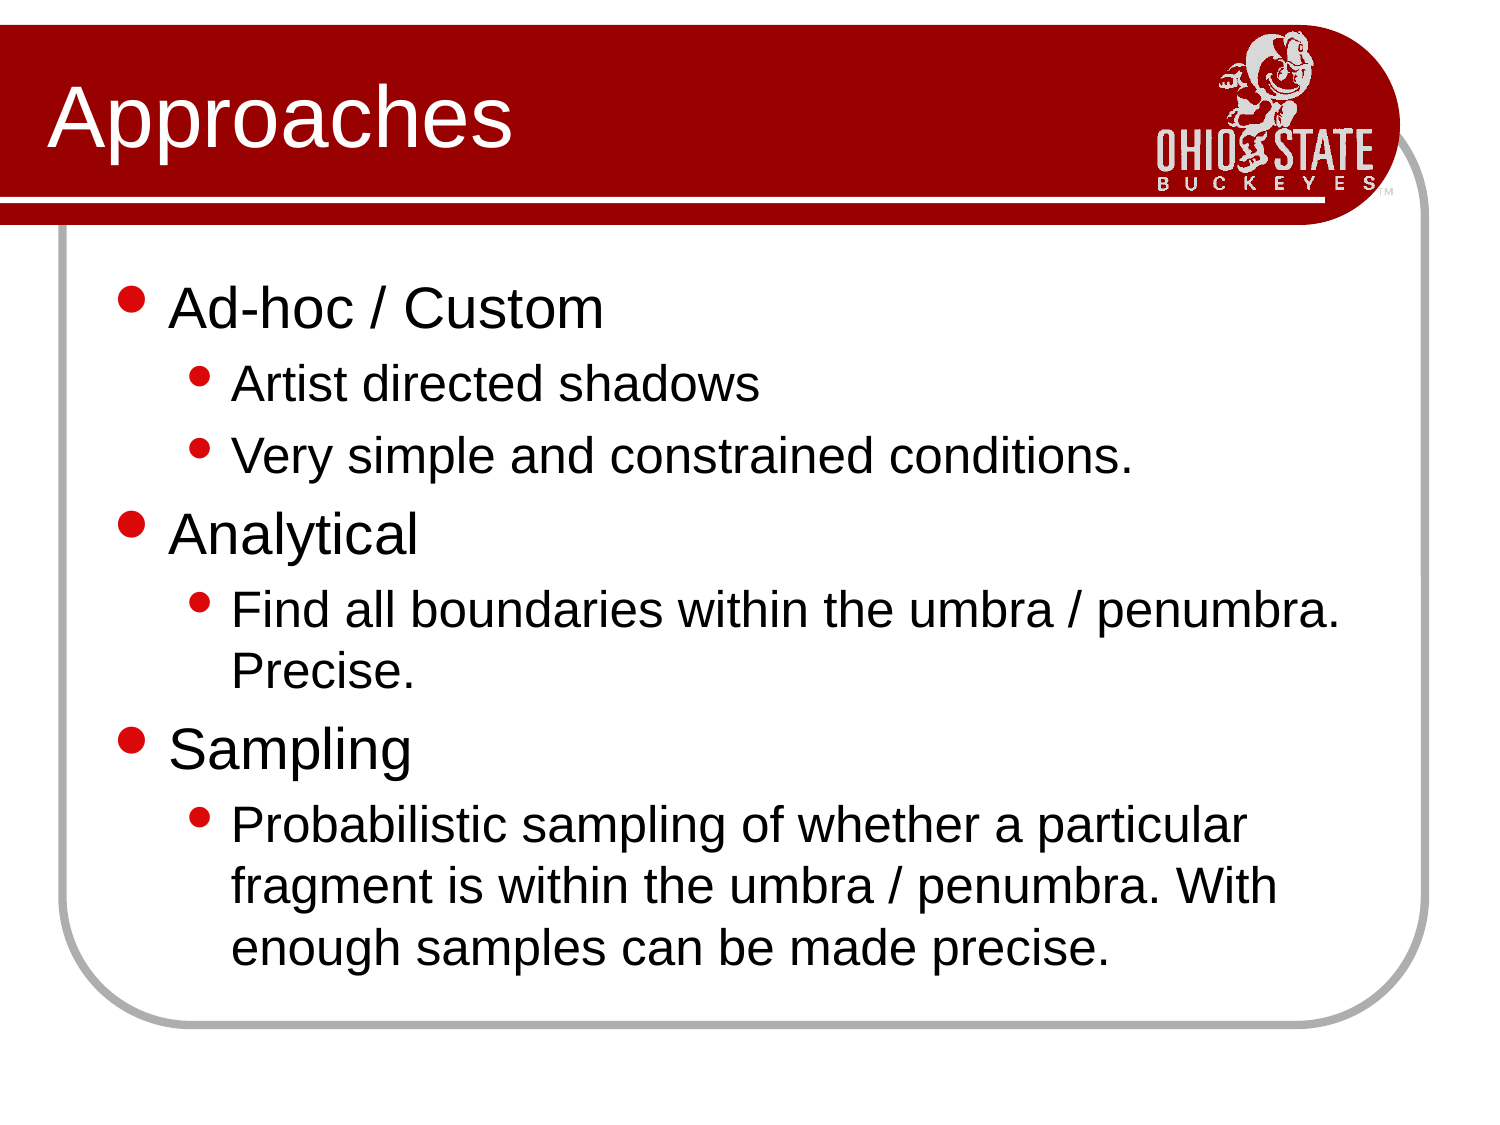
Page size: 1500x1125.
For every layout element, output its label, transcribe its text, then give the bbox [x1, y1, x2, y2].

list Ad-hoc / Custom Artist directed shadows Very simple and constrained conditions. Analytical Find all boundaries within the umbra / penumbra. Precise. Sampling Probabilistic sampling of whether a particular fragment is within the umbra / penumbra. With enough samples can be made precise. [99, 262, 1401, 988]
title Approaches [31, 37, 1201, 188]
